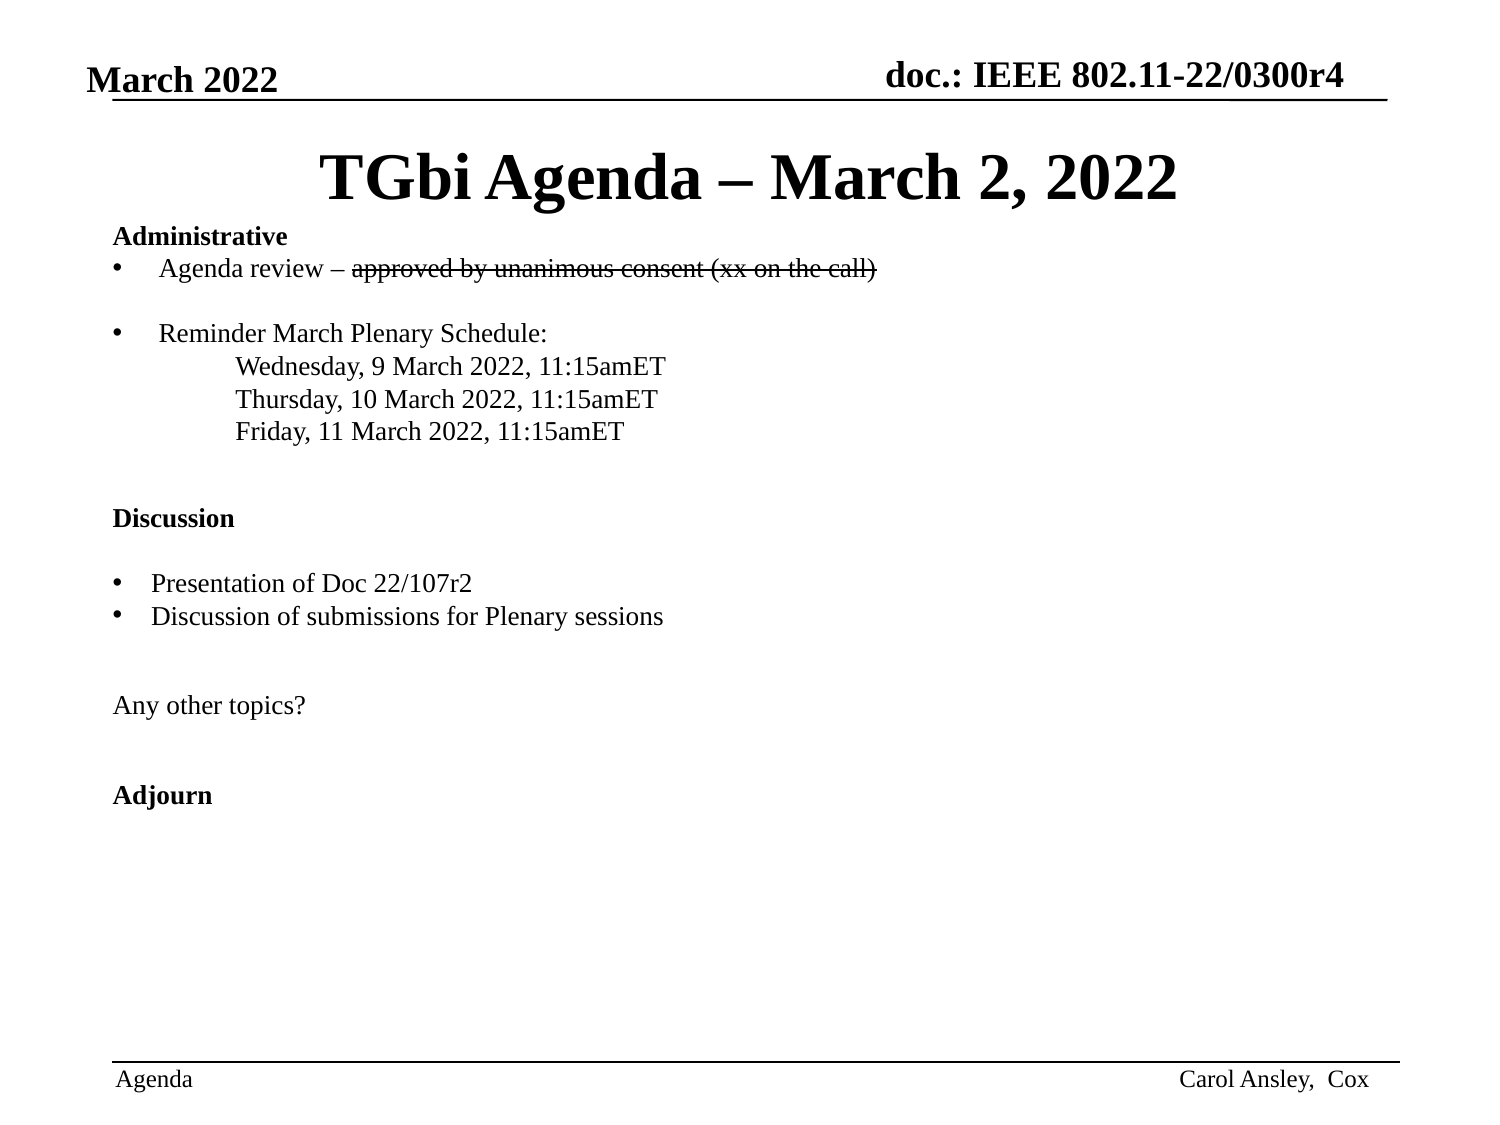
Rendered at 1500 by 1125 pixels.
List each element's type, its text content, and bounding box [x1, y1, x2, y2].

list Administrative Agenda review – approved by unanimous consent (xx on the call) Reminder March Plenary Schedule: Wednesday, 9 March 2022, 11:15amET Thursday, 10 March 2022, 11:15amET Friday, 11 March 2022, 11:15amET Discussion Presentation of Doc 22/107r2 Discussion of submissions for Plenary sessions Any other topics? Adjourn [111, 219, 1435, 1076]
title TGbi Agenda – March 2, 2022 [111, 124, 1388, 219]
